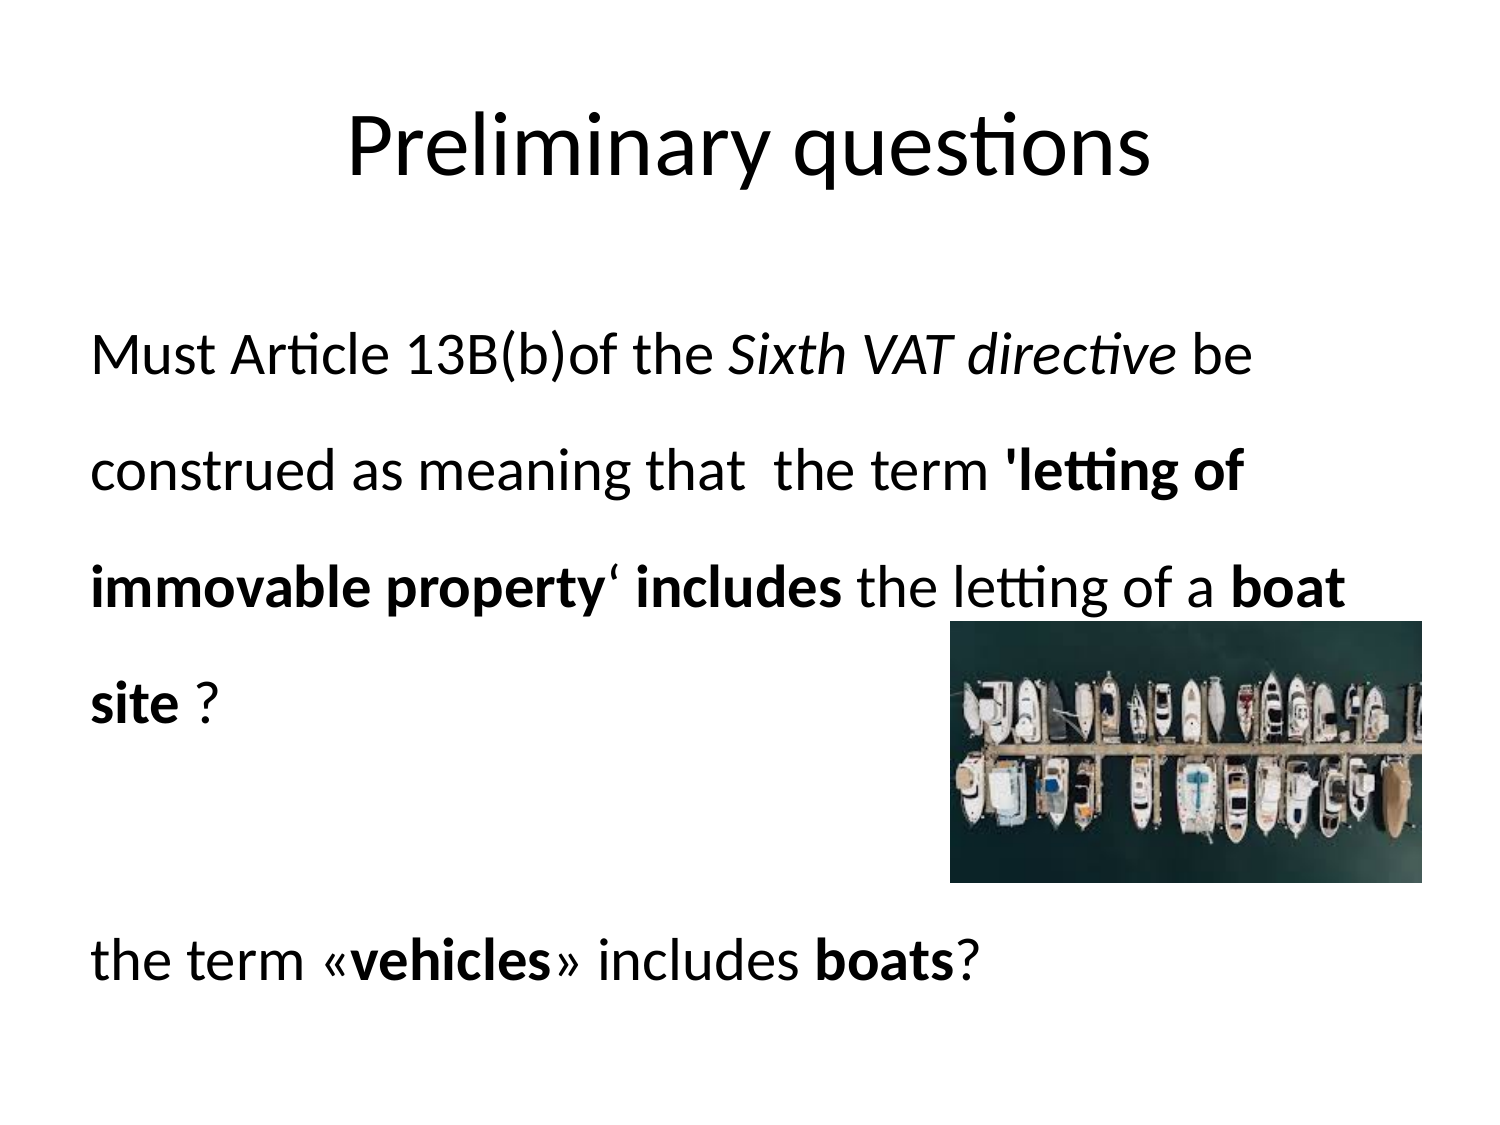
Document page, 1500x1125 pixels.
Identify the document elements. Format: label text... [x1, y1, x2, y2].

title Preliminary questions [75, 45, 1425, 233]
picture [950, 621, 1422, 883]
list Must Article 13B(b)of the Sixth VAT directive be construed as meaning that the term 'letting of immovable property‘ includes the letting of a boat site ? the term «vehicles» includes boats? [75, 262, 1425, 1005]
